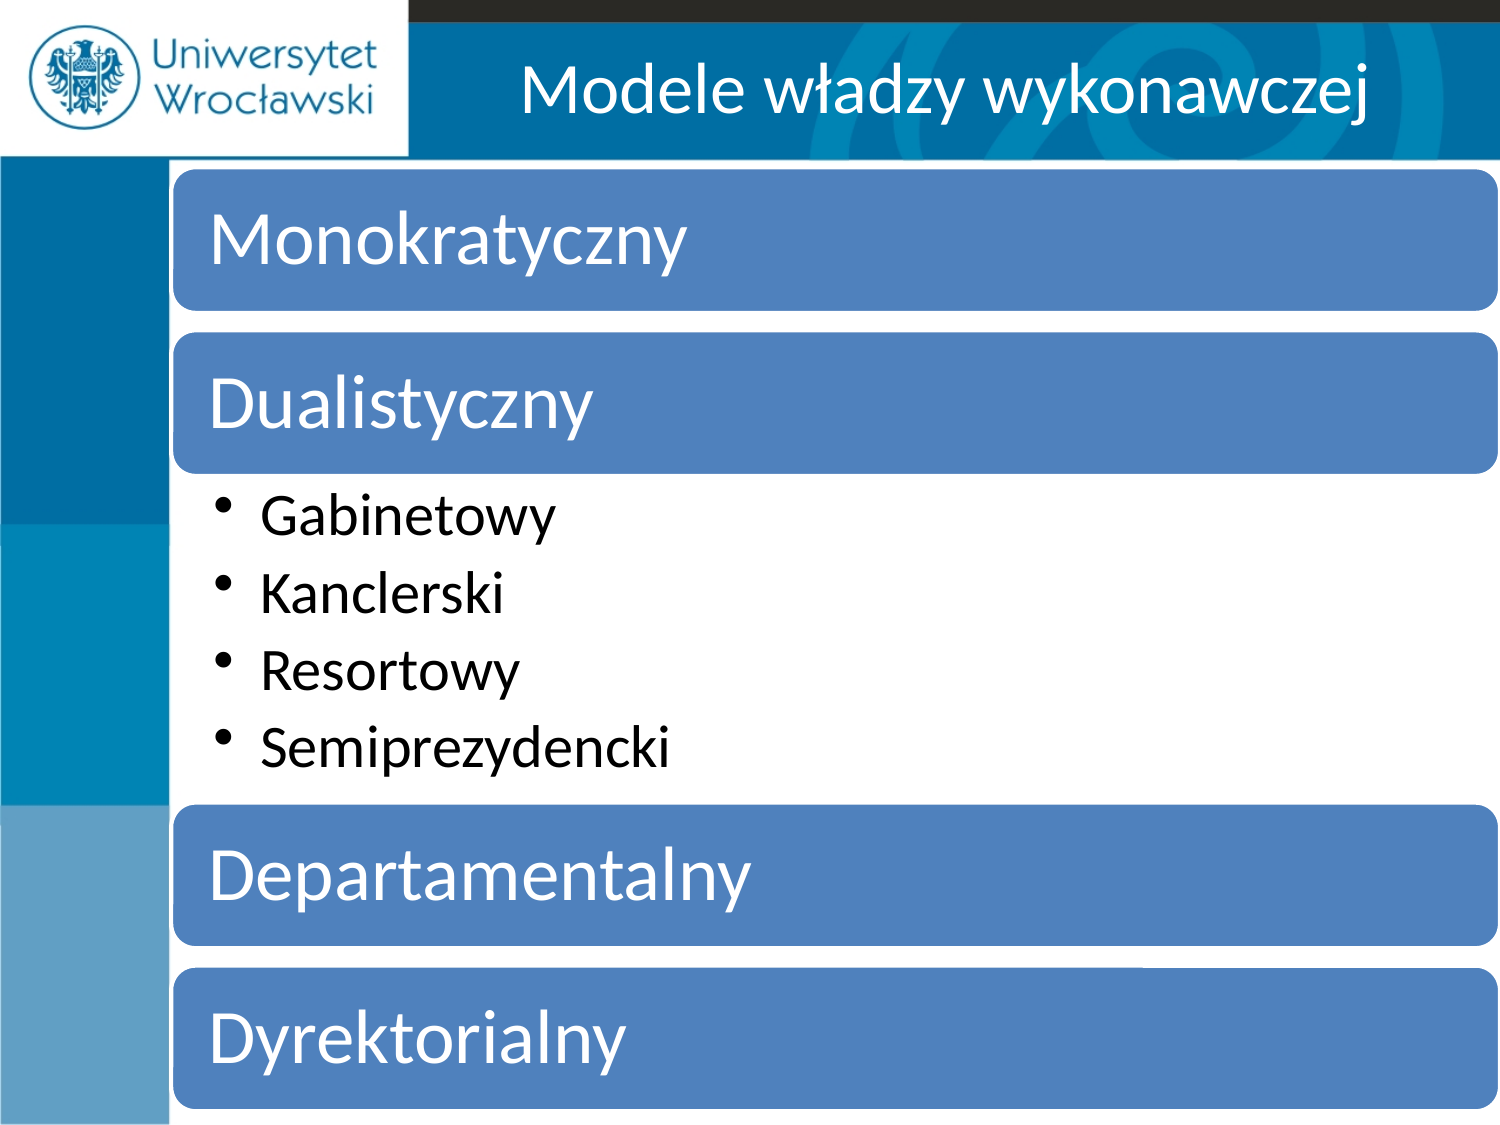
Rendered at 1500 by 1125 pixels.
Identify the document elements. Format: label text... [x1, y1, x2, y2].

title Modele władzy wykonawczej [407, 7, 1500, 160]
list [170, 160, 1500, 1118]
picture [0, 0, 1500, 1125]
